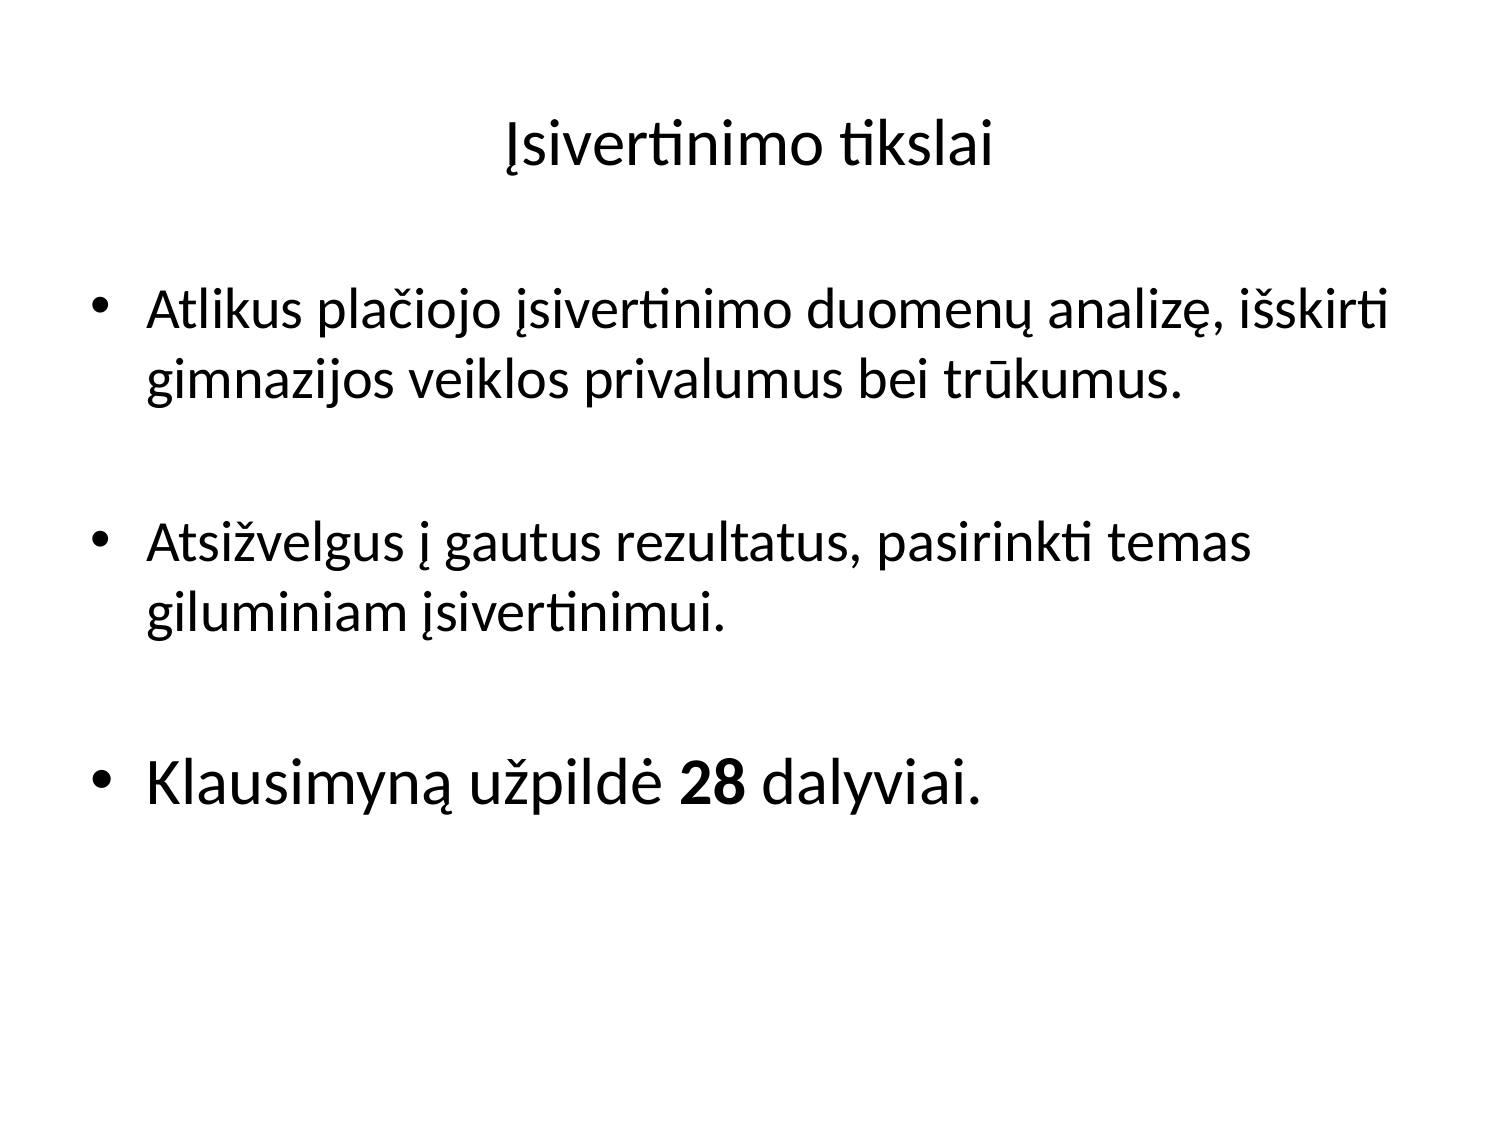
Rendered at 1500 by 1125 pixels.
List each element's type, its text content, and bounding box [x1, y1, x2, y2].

title Įsivertinimo tikslai [75, 45, 1425, 233]
list Atlikus plačiojo įsivertinimo duomenų analizę, išskirti gimnazijos veiklos privalumus bei trūkumus. Atsižvelgus į gautus rezultatus, pasirinkti temas giluminiam įsivertinimui. Klausimyną užpildė 28 dalyviai. [75, 262, 1425, 1005]
